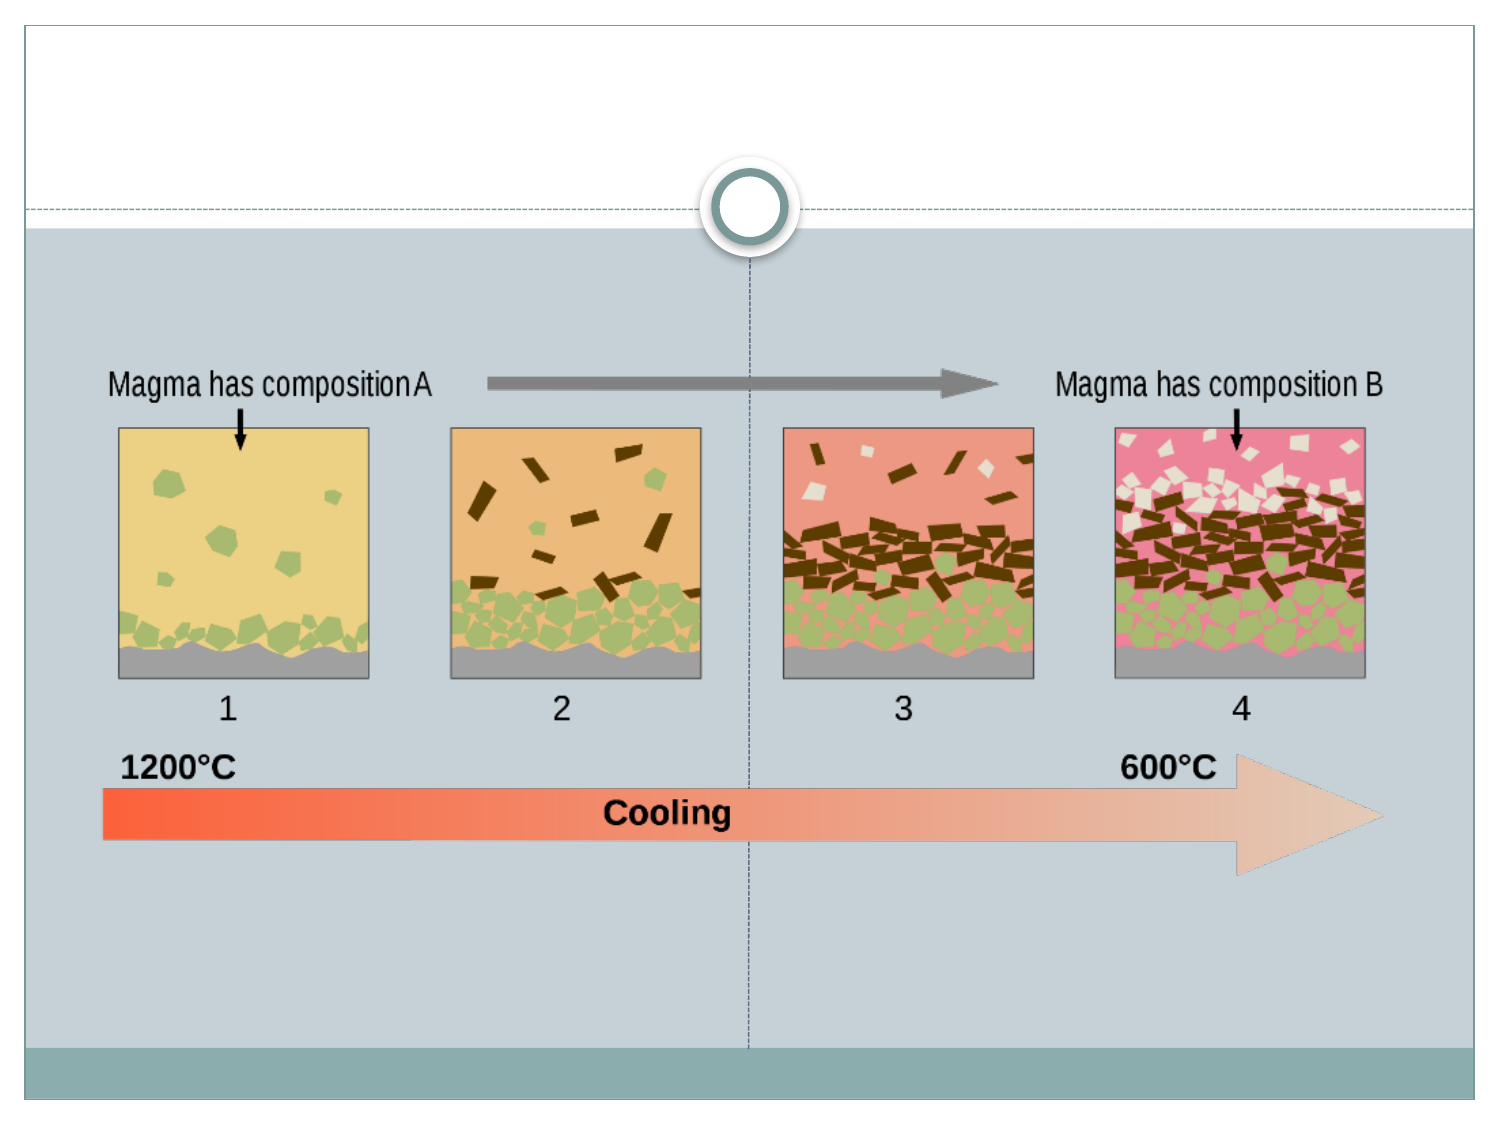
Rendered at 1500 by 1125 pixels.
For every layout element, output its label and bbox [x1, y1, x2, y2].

list [87, 324, 1407, 888]
